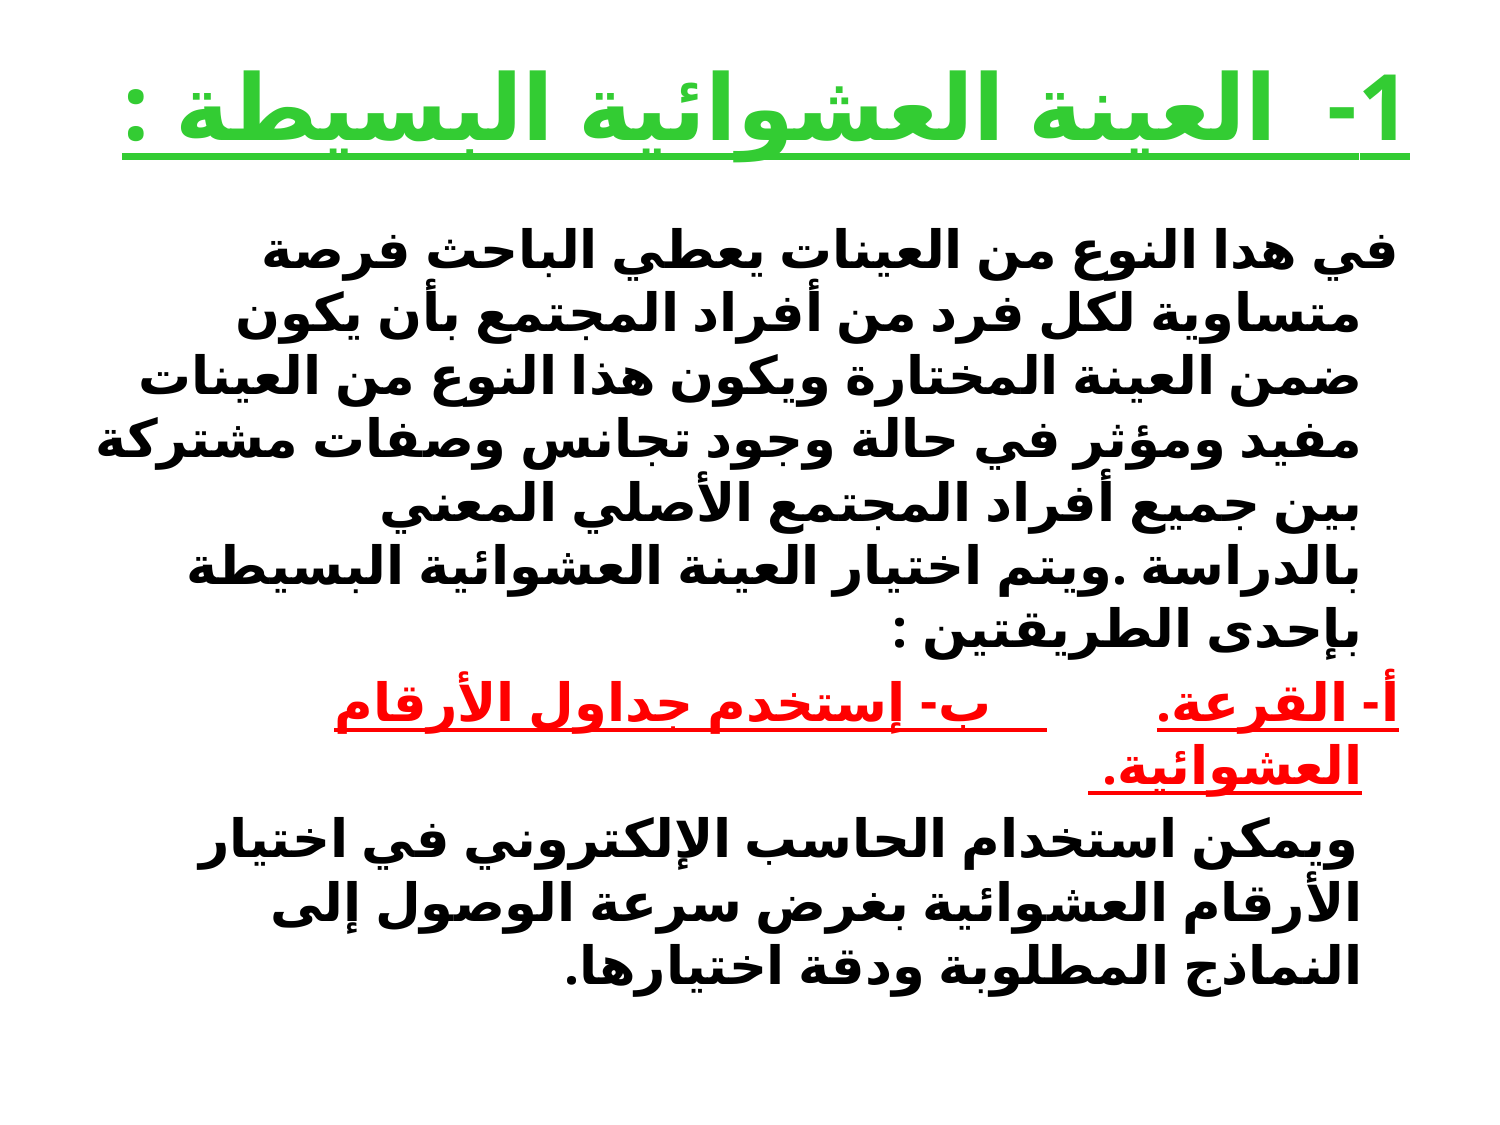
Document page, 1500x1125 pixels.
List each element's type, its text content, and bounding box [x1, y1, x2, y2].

title 1- العينة العشوائية البسيطة : [75, 37, 1425, 171]
list في هدا النوع من العينات يعطي الباحث فرصة متساوية لكل فرد من أفراد المجتمع بأن يكون ضمن العينة المختارة ويكون هذا النوع من العينات مفيد ومؤثر في حالة وجود تجانس وصفات مشتركة بين جميع أفراد المجتمع الأصلي المعني بالدراسة .ويتم اختيار العينة العشوائية البسيطة بإحدى الطريقتين : أ- القرعة. ب- إستخدم جداول الأرقام العشوائية. ويمكن استخدام الحاسب الإلكتروني في اختيار الأرقام العشوائية بغرض سرعة الوصول إلى النماذج المطلوبة ودقة اختيارها. [75, 208, 1425, 1006]
